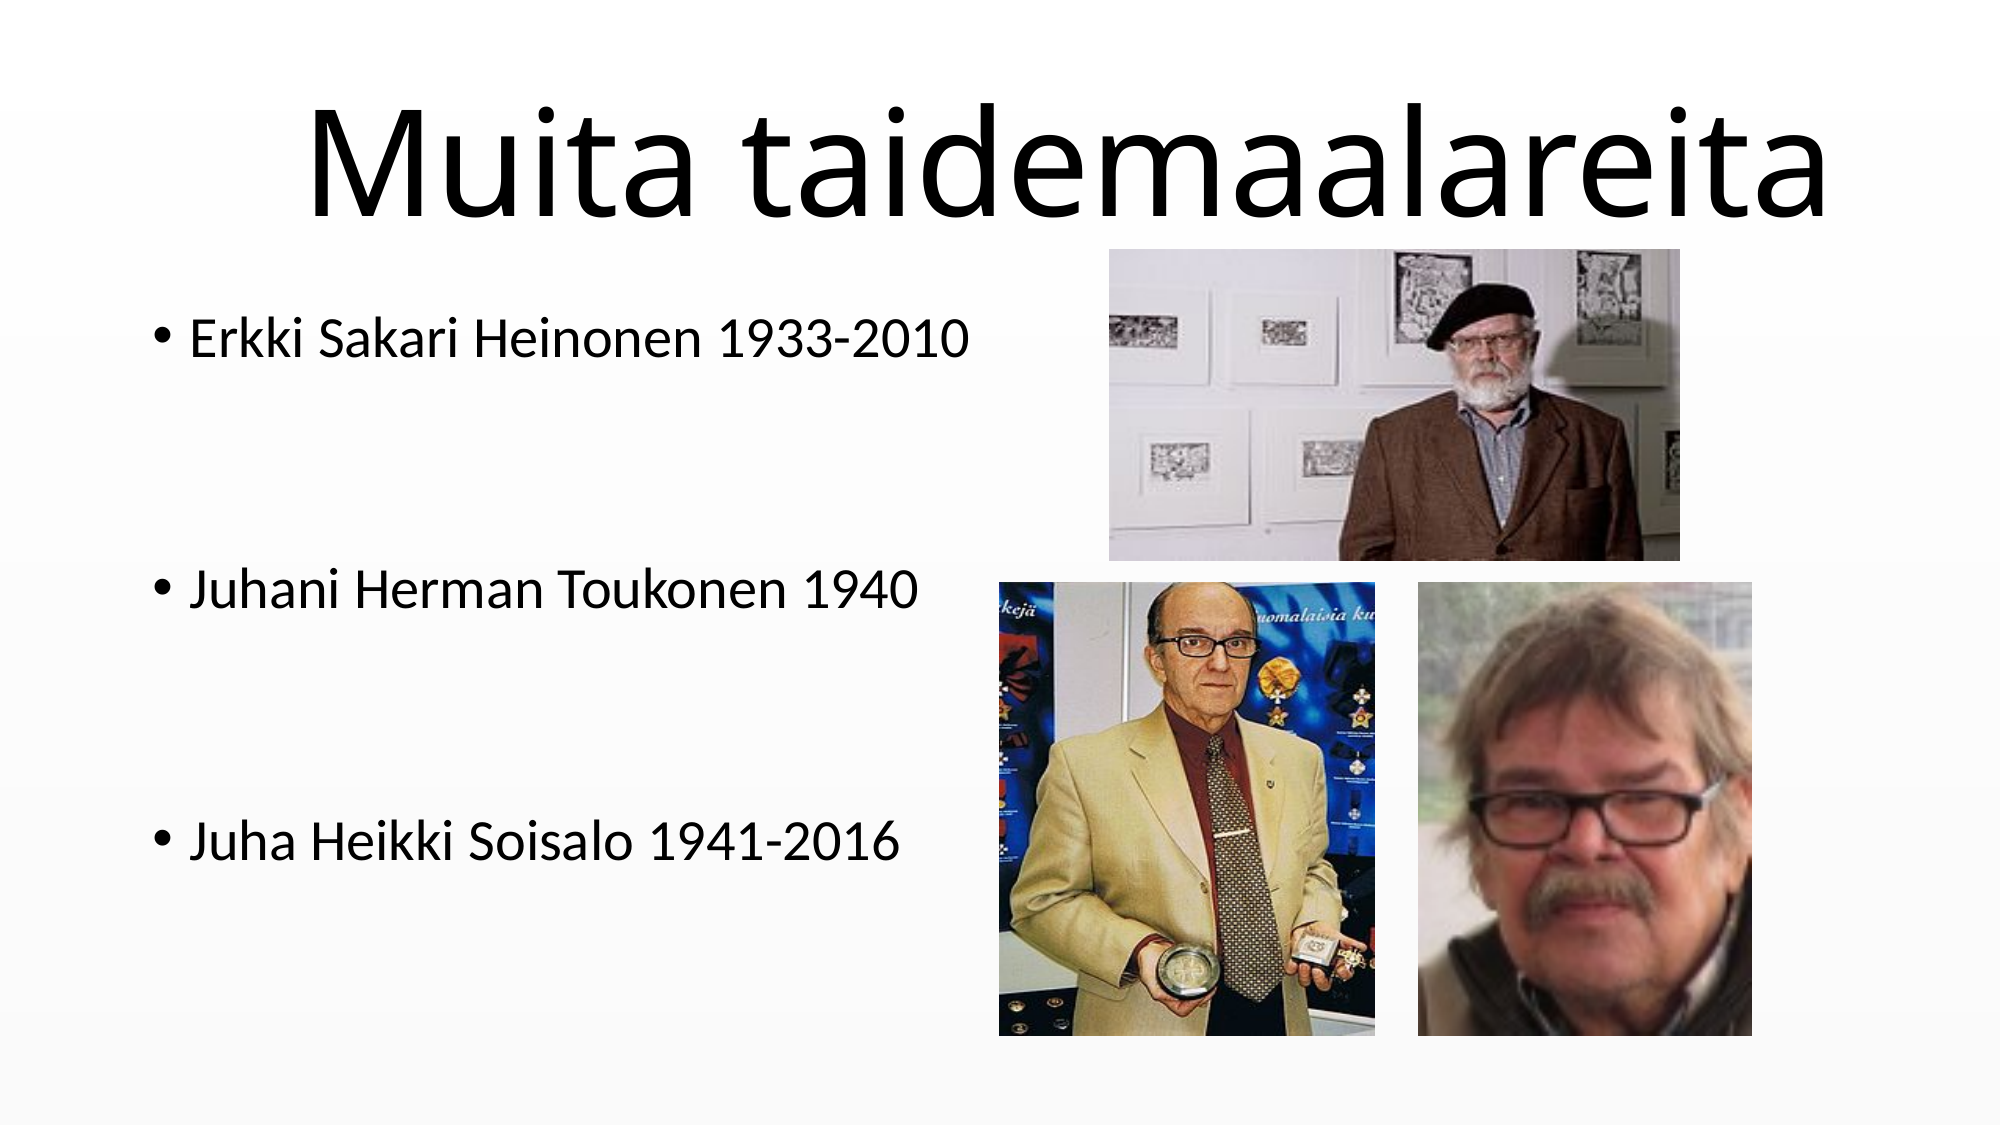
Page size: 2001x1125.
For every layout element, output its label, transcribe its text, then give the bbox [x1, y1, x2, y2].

list Erkki Sakari Heinonen 1933-2010 Juhani Herman Toukonen 1940 Juha Heikki Soisalo 1941-2016 [137, 299, 1082, 1014]
picture [1418, 582, 1752, 1036]
picture [1109, 249, 1680, 561]
title Muita taidemaalareita [137, 59, 1863, 278]
picture [999, 582, 1375, 1036]
